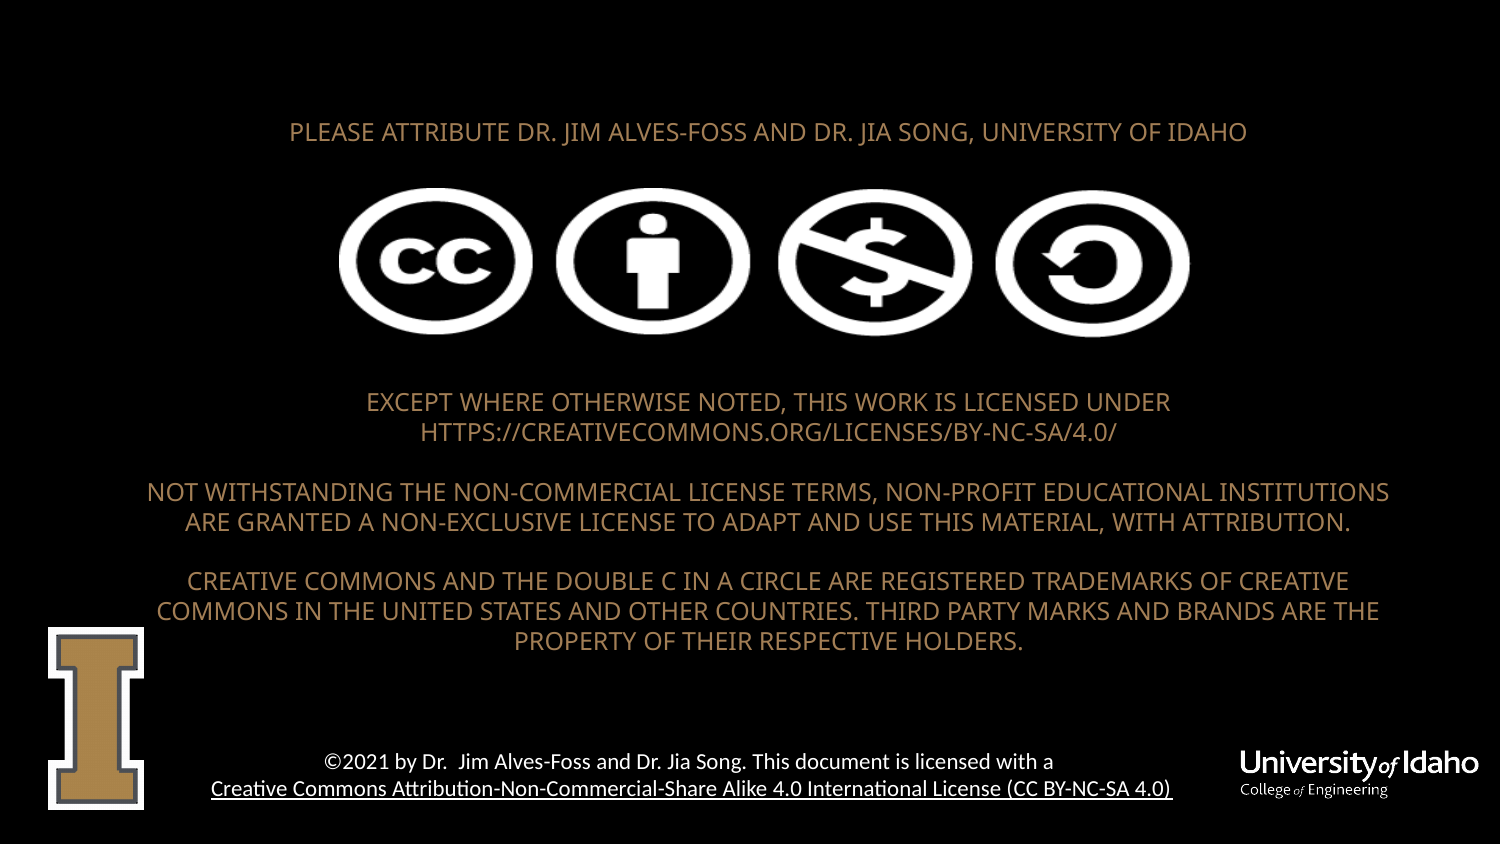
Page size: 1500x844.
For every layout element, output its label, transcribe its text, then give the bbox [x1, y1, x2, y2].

picture [1118, 658, 1500, 844]
title PLEASE ATTRIBUTE DR. JIM ALVES-FOSS AND DR. JIA SONG, UNIVERSITY OF IDAHO EXCEPT WHERE OTHERWISE NOTED, THIS WORK IS LICENSED UNDER HTTPS://CREATIVECOMMONS.ORG/LICENSES/BY-NC-SA/4.0/ NOT WITHSTANDING THE NON-COMMERCIAL LICENSE TERMS, NON-PROFIT EDUCATIONAL INSTITUTIONS ARE GRANTED A NON-EXCLUSIVE LICENSE TO ADAPT AND USE THIS MATERIAL, WITH ATTRIBUTION. CREATIVE COMMONS AND THE DOUBLE C IN A CIRCLE ARE REGISTERED TRADEMARKS OF CREATIVE COMMONS IN THE UNITED STATES AND OTHER COUNTRIES. THIRD PARTY MARKS AND BRANDS ARE THE PROPERTY OF THEIR RESPECTIVE HOLDERS. [141, 56, 1397, 715]
picture [48, 627, 144, 810]
